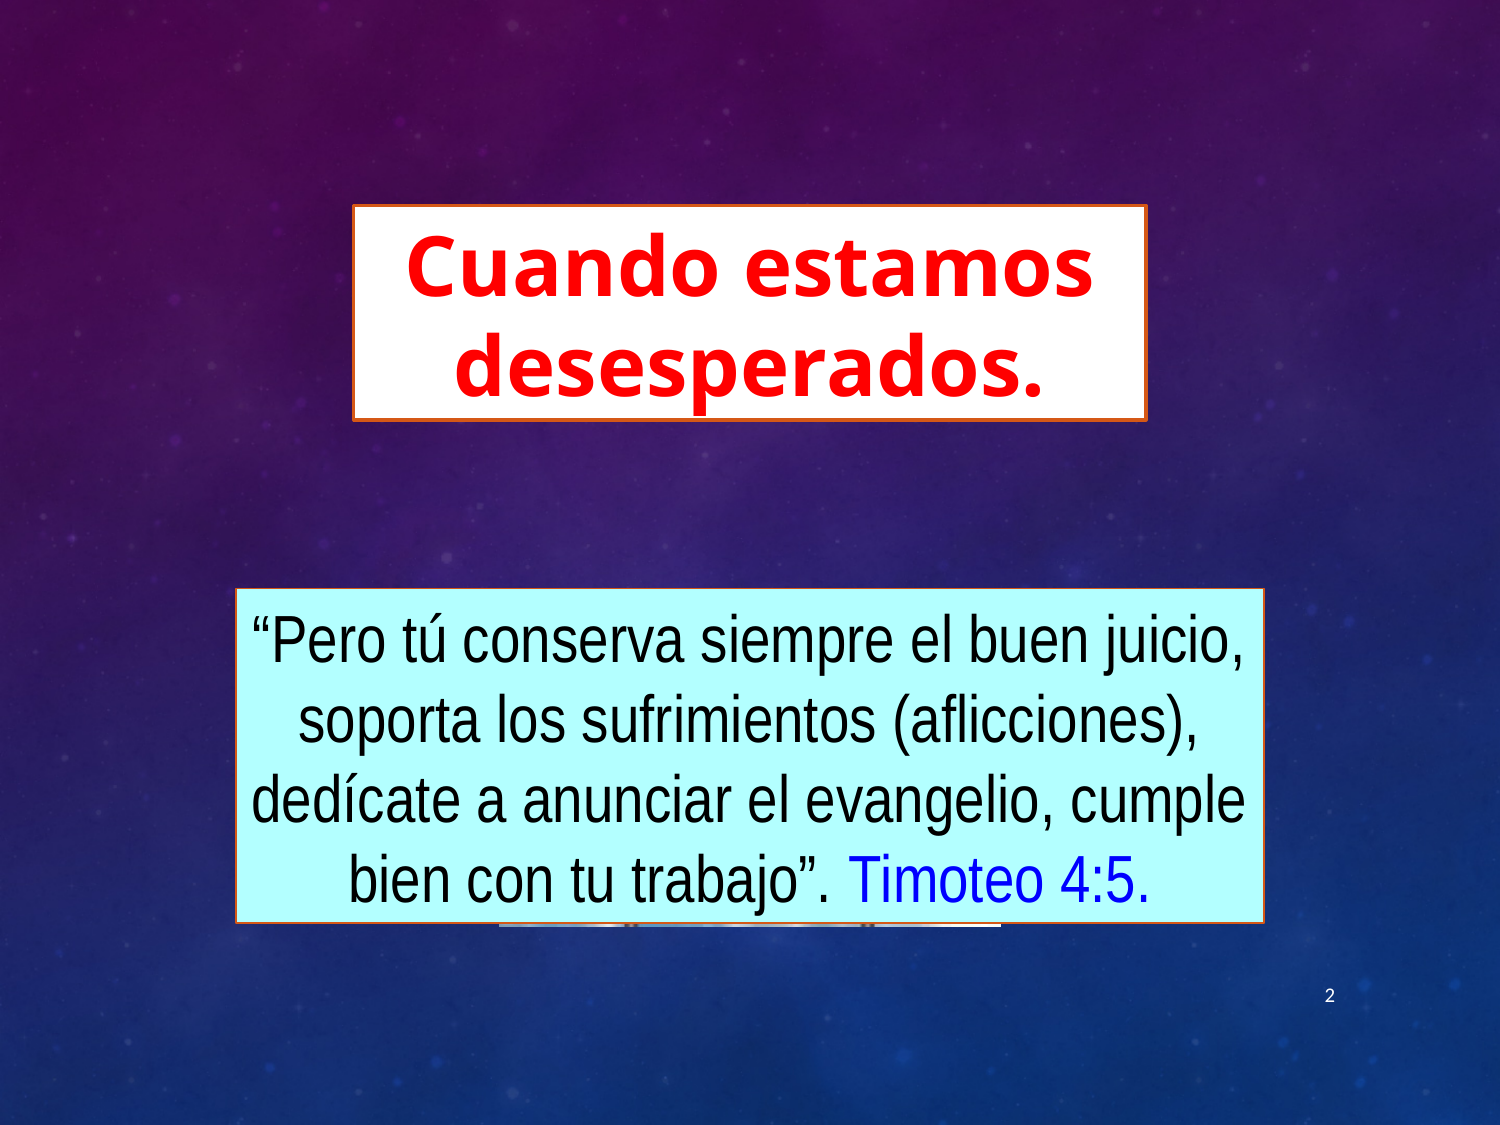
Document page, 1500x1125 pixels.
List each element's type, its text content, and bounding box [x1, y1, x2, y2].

text_box Cuando estamos desesperados. [352, 204, 1148, 422]
slide_number 2 [1281, 963, 1350, 1025]
picture [0, 0, 1500, 1125]
text_box “Pero tú conserva siempre el buen juicio, soporta los sufrimientos (aflicciones), dedícate a anunciar el evangelio, cumple bien con tu trabajo”. Timoteo 4:5. [235, 588, 1265, 924]
